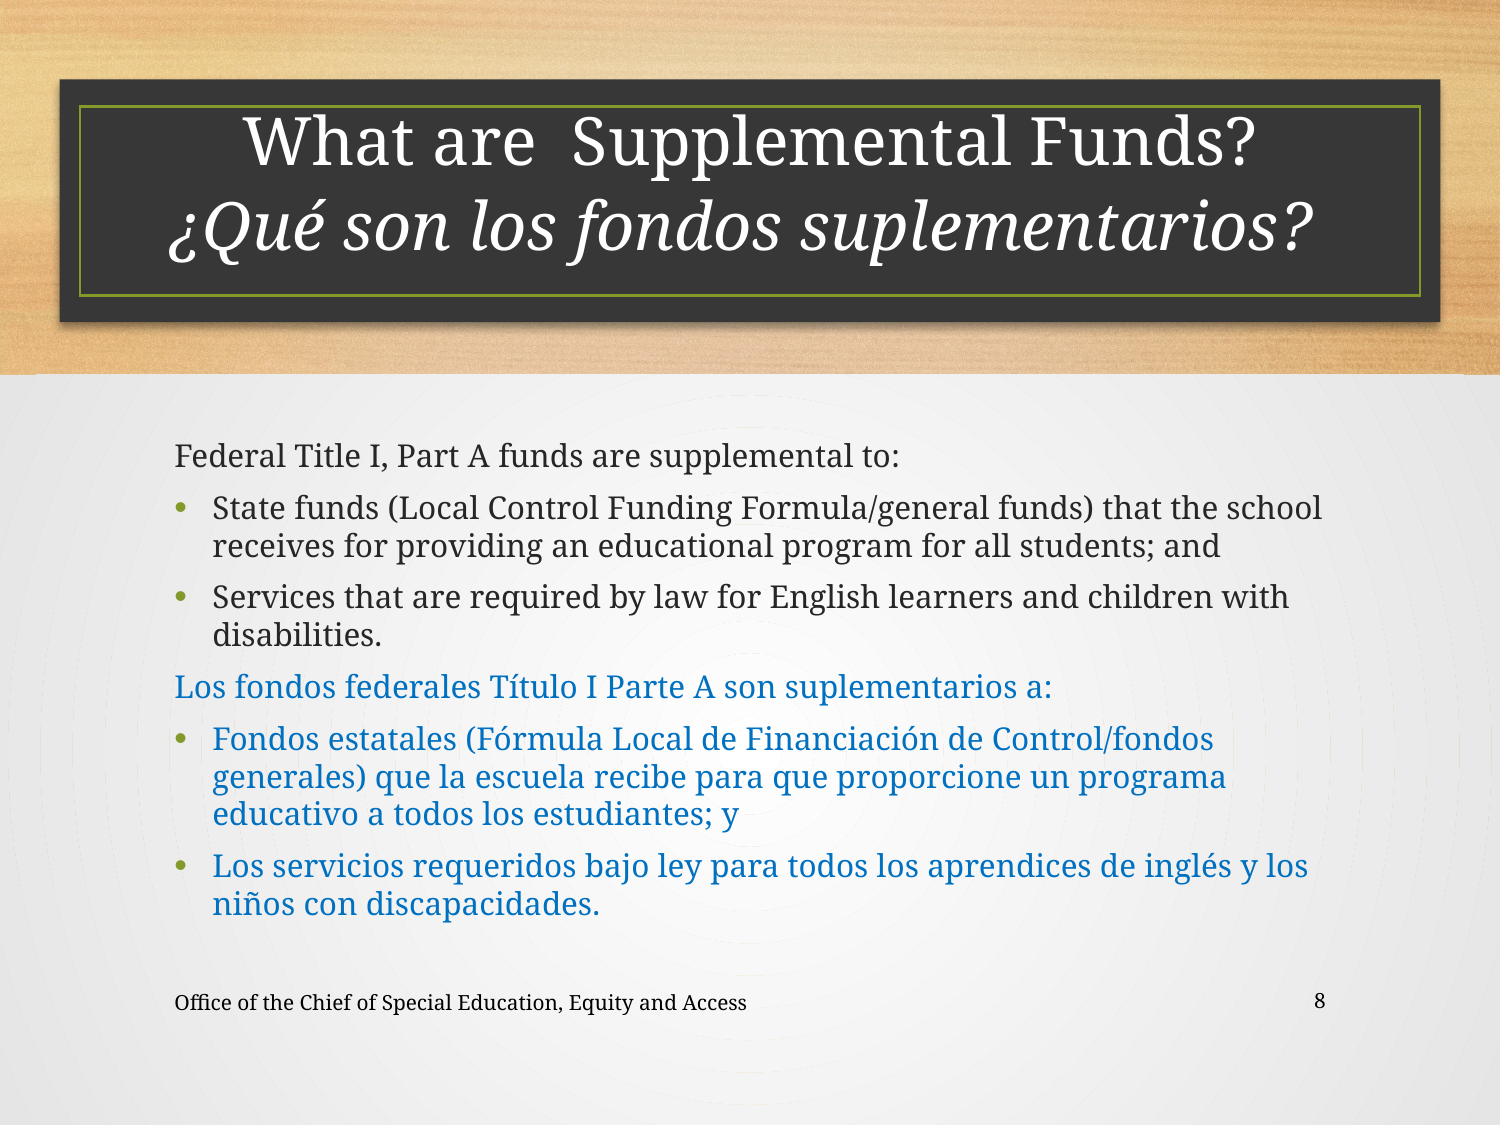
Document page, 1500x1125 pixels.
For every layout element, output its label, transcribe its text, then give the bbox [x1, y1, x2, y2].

text_box [0, 0, 1500, 374]
text_box What are Supplemental Funds? ¿Qué son los fondos suplementarios? [98, 296, 1401, 306]
text_box [58, 78, 1442, 323]
text_box [79, 106, 1421, 296]
text_box [0, 374, 1500, 1125]
slide_number 8 [1273, 979, 1341, 1025]
footer Office of the Chief of Special Education, Equity and Access [159, 979, 1059, 1025]
text_box Federal Title I, Part A funds are supplemental to: State funds (Local Control Funding Formula/general funds) that the school receives for providing an educational program for all students; and Services that are required by law for English learners and children with disabilities. Los fondos federales Título I Parte A son suplementarios a: Fondos estatales (Fórmula Local de Financiación de Control/fondos generales) que la escuela recibe para que proporcione un programa educativo a todos los estudiantes; y Los servicios requeridos bajo ley para todos los aprendices de inglés y los niños con discapacidades. [159, 428, 1341, 964]
